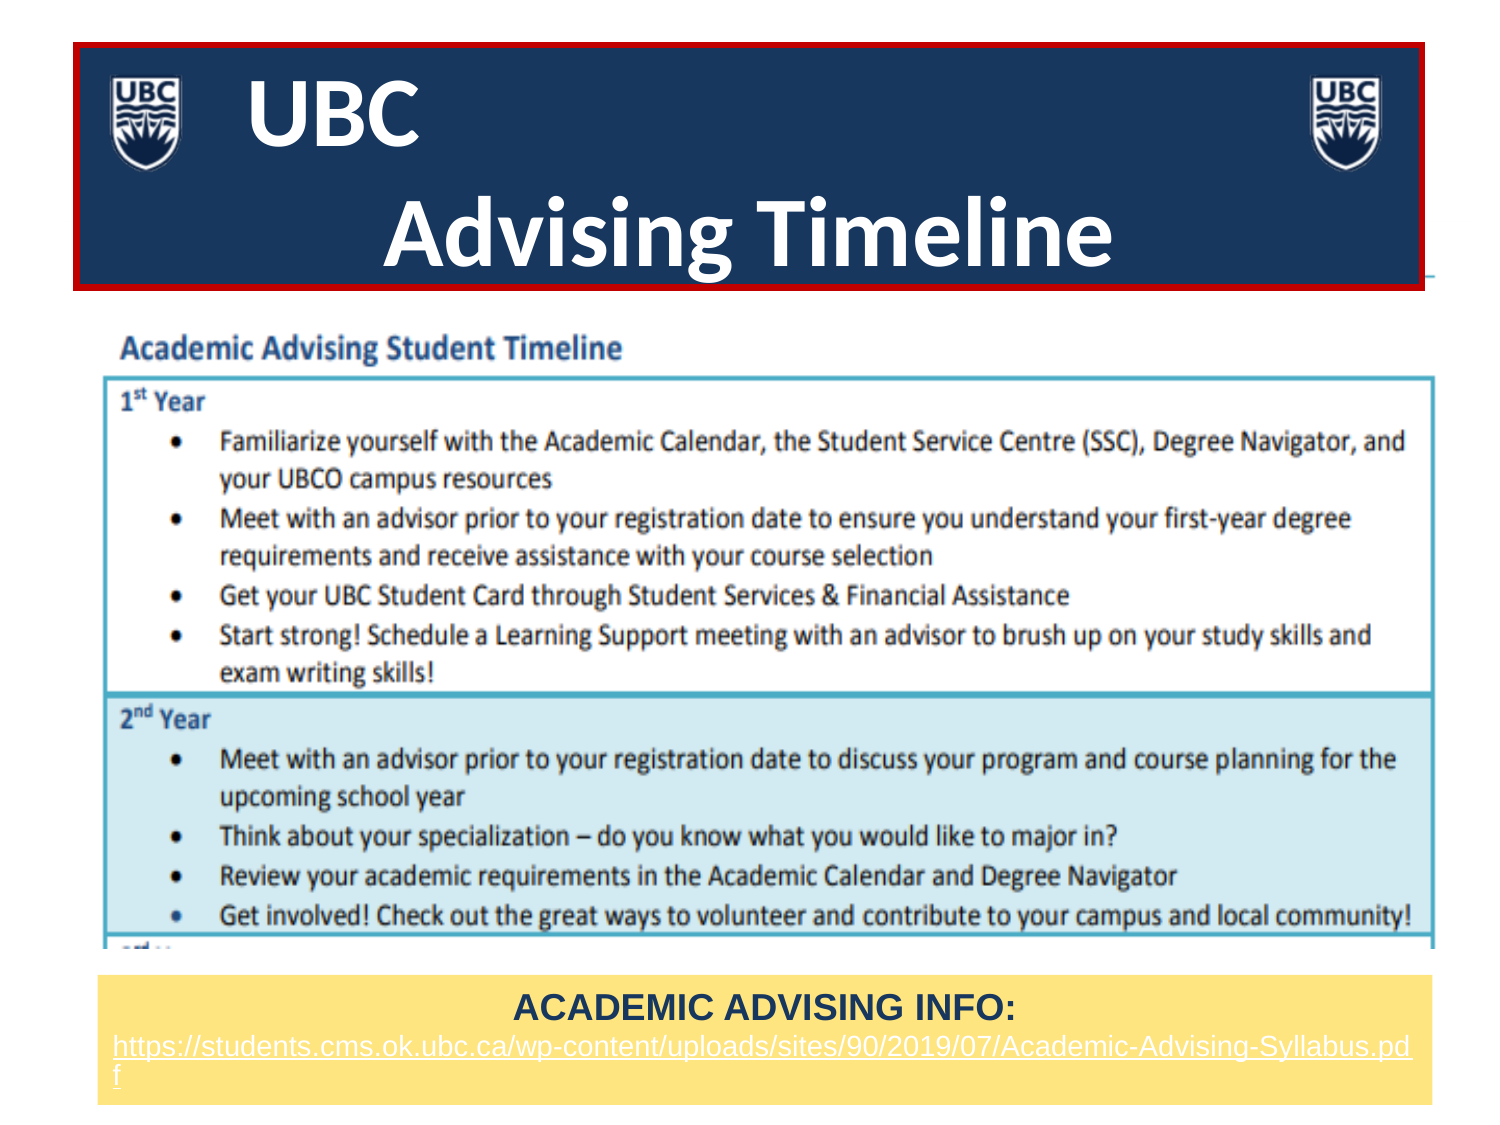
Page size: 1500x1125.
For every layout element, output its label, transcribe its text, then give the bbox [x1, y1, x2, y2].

title UBC Advising Timeline [76, 45, 1423, 218]
picture [1292, 62, 1399, 185]
picture [92, 62, 199, 185]
picture [62, 220, 1476, 949]
text_box ACADEMIC ADVISING INFO: https://students.cms.ok.ubc.ca/wp-content/uploads/sites/90/2019/07/Academic-Advising-Syllabus.pdf [97, 974, 1433, 1105]
